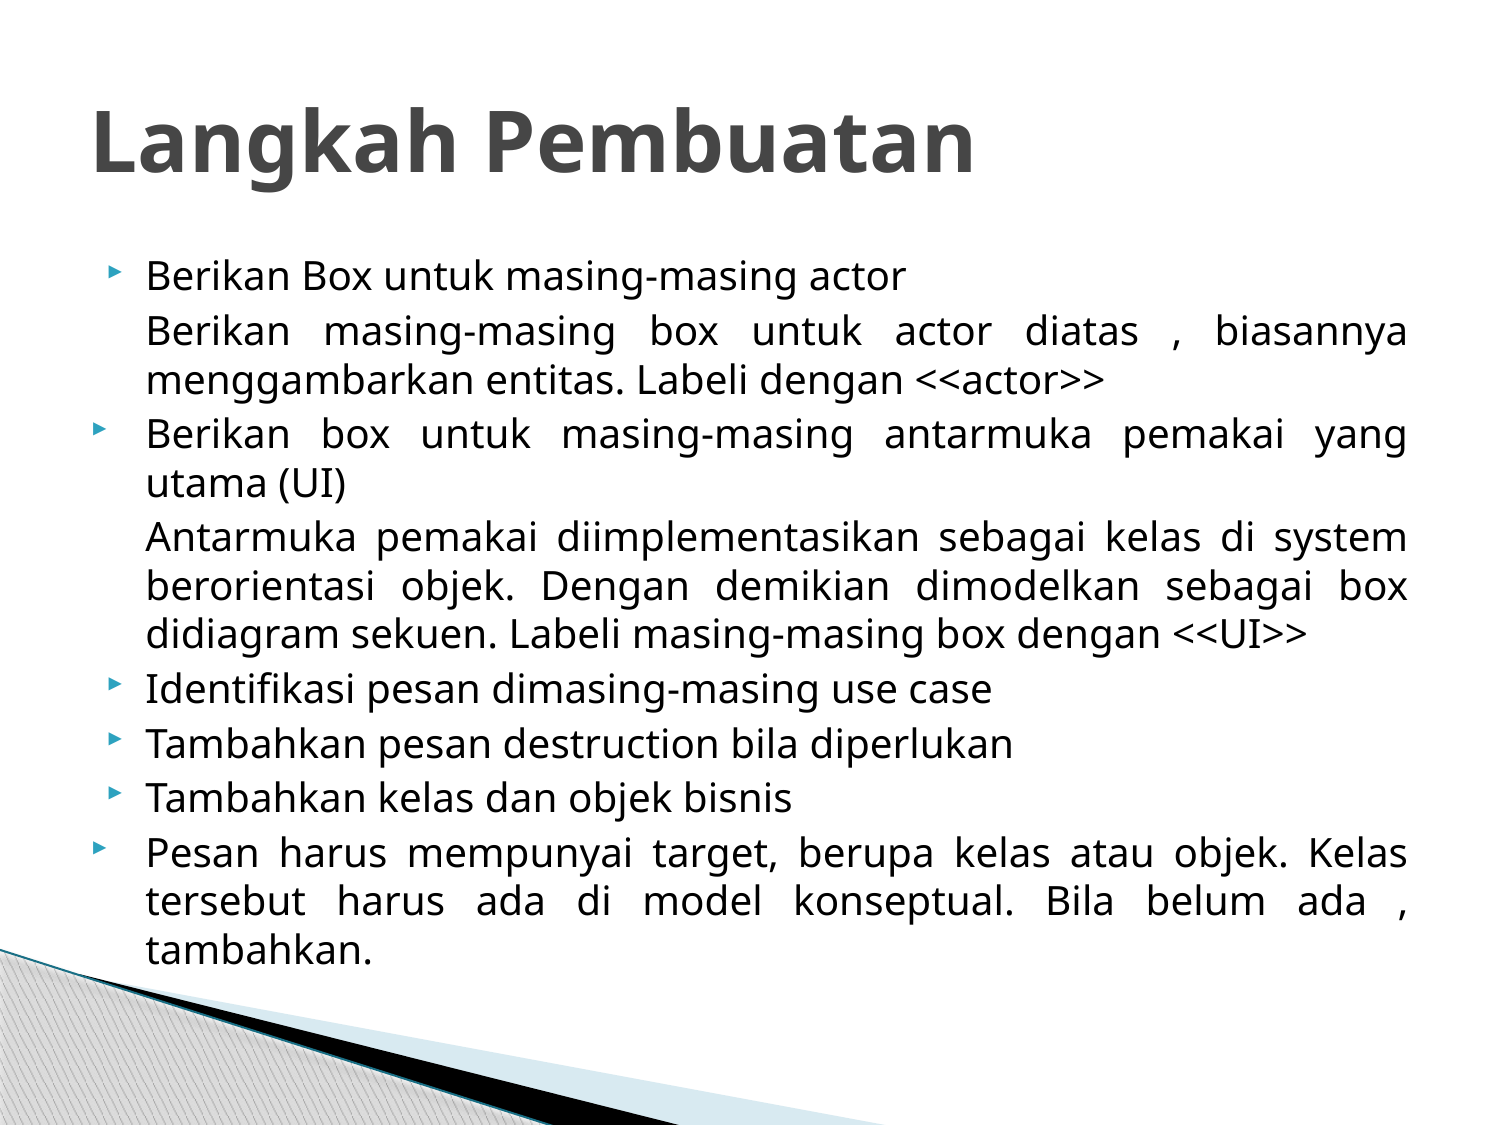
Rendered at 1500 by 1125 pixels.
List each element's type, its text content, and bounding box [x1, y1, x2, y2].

list Berikan Box untuk masing-masing actor Berikan masing-masing box untuk actor diatas , biasannya menggambarkan entitas. Labeli dengan <<actor>> Berikan box untuk masing-masing antarmuka pemakai yang utama (UI) Antarmuka pemakai diimplementasikan sebagai kelas di system berorientasi objek. Dengan demikian dimodelkan sebagai box didiagram sekuen. Labeli masing-masing box dengan <<UI>> Identifikasi pesan dimasing-masing use case Tambahkan pesan destruction bila diperlukan Tambahkan kelas dan objek bisnis Pesan harus mempunyai target, berupa kelas atau objek. Kelas tersebut harus ada di model konseptual. Bila belum ada , tambahkan. [75, 243, 1425, 986]
title Langkah Pembuatan [75, 45, 1425, 233]
